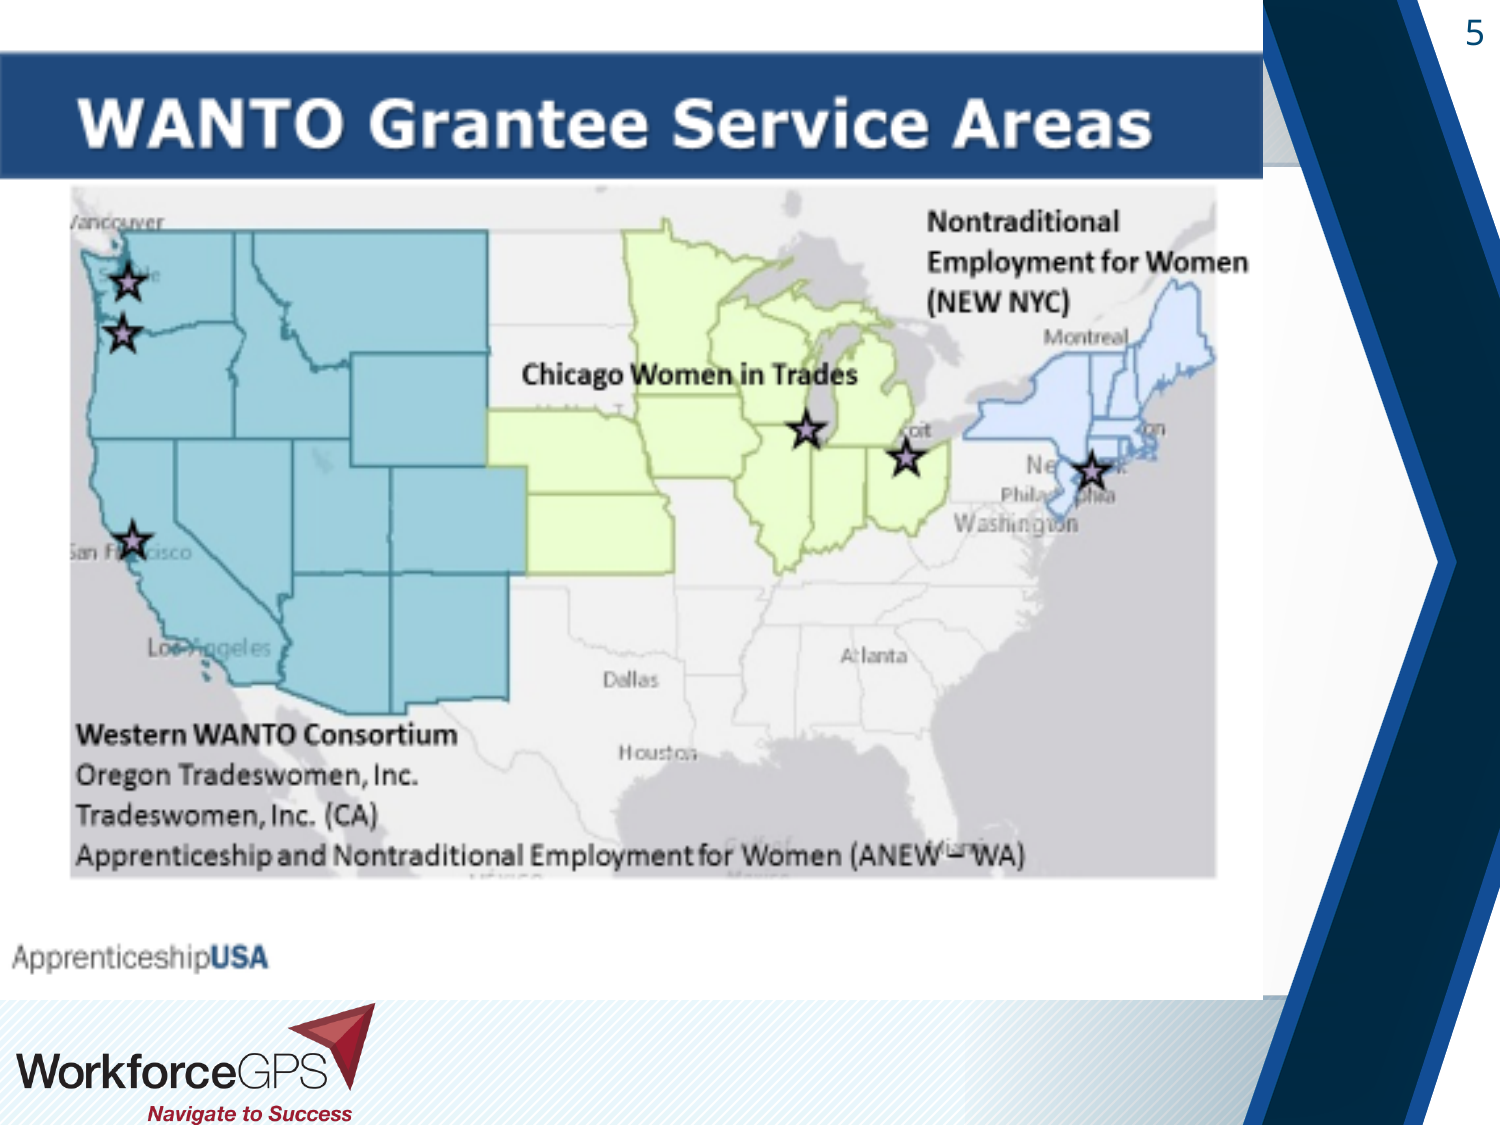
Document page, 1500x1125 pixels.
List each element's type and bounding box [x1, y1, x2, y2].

picture [12, 1001, 379, 1125]
list [0, 0, 1263, 1001]
picture [1230, 0, 1500, 1125]
